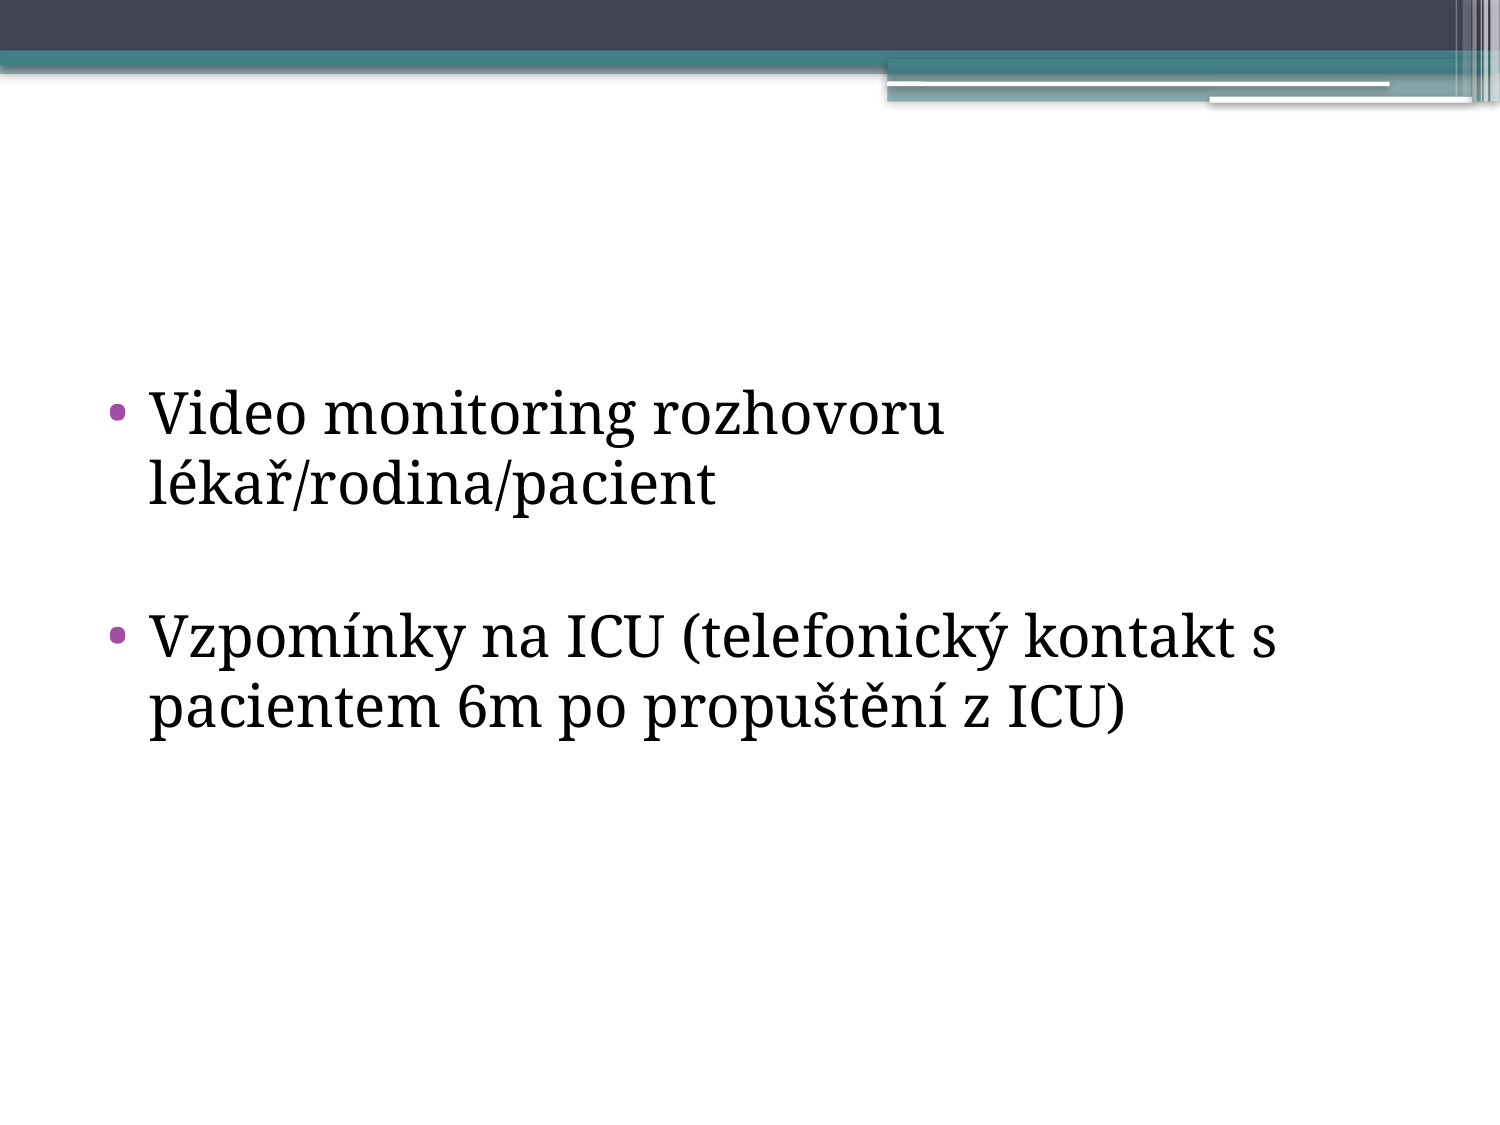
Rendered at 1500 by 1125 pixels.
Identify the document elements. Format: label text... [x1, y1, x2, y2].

list Video monitoring rozhovoru lékař/rodina/pacient Vzpomínky na ICU (telefonický kontakt s pacientem 6m po propuštění z ICU) [75, 368, 1425, 1079]
